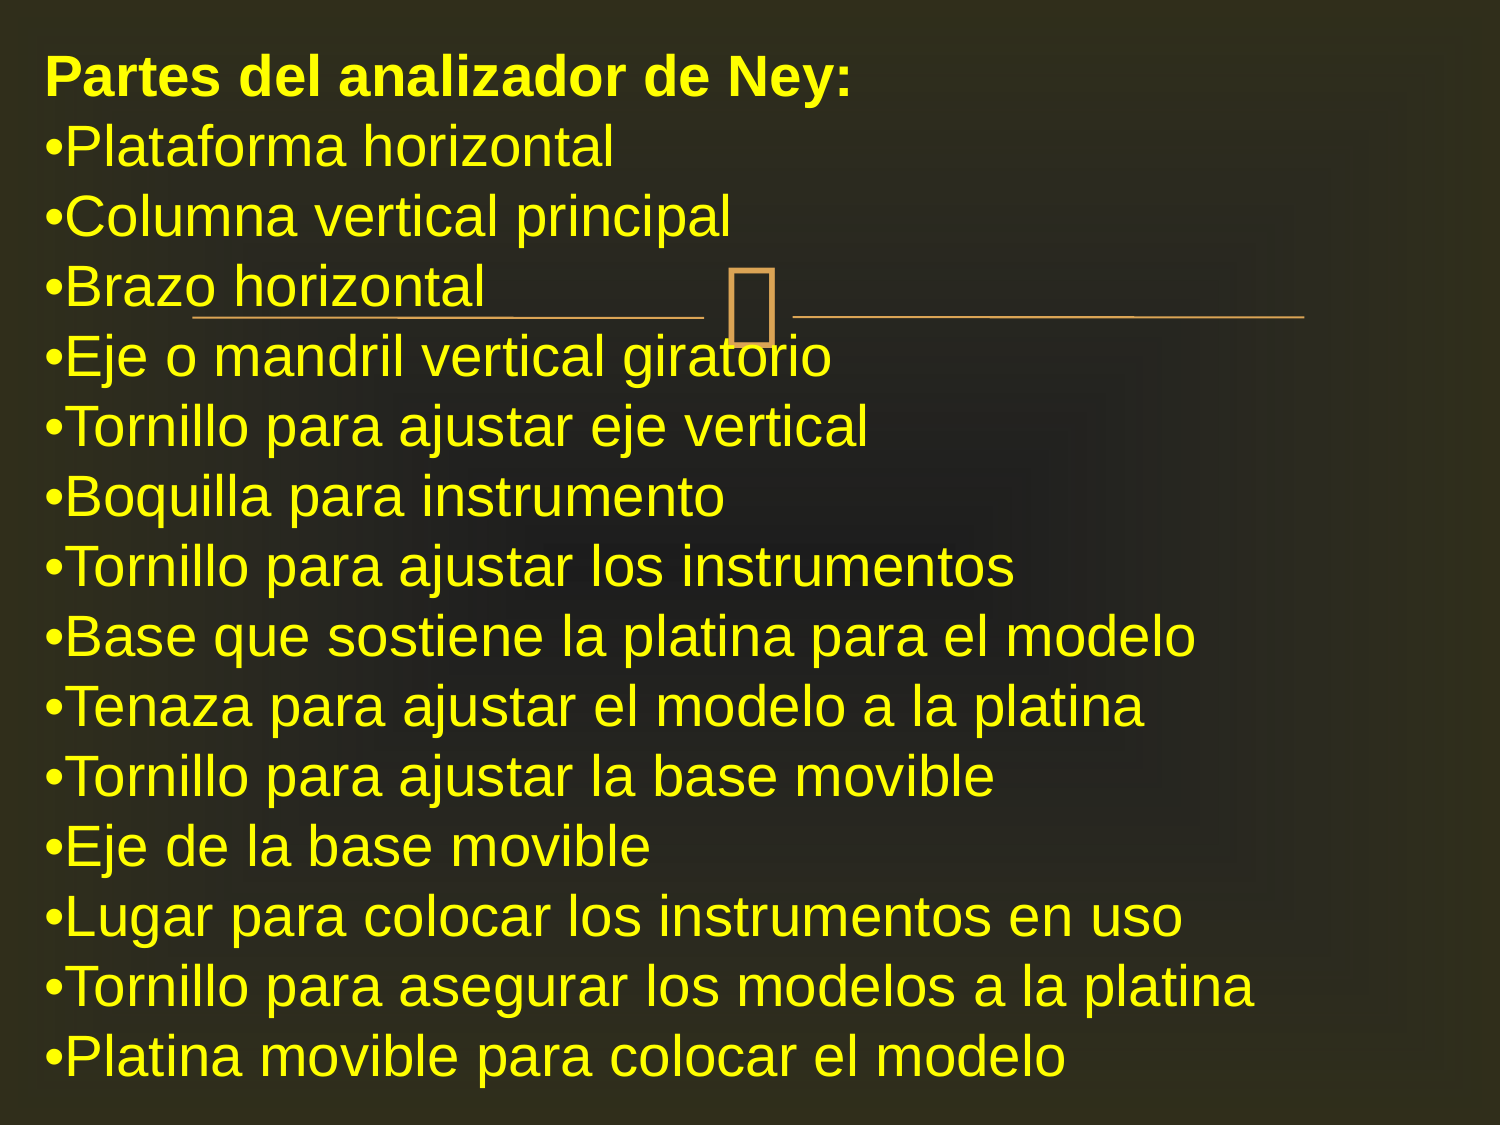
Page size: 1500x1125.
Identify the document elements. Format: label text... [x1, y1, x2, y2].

text_box Partes del analizador de Ney: •Plataforma horizontal •Columna vertical principal •Brazo horizontal •Eje o mandril vertical giratorio •Tornillo para ajustar eje vertical •Boquilla para instrumento •Tornillo para ajustar los instrumentos •Base que sostiene la platina para el modelo •Tenaza para ajustar el modelo a la platina •Tornillo para ajustar la base movible •Eje de la base movible •Lugar para colocar los instrumentos en uso •Tornillo para asegurar los modelos a la platina •Platina movible para colocar el modelo [29, 30, 1436, 1125]
